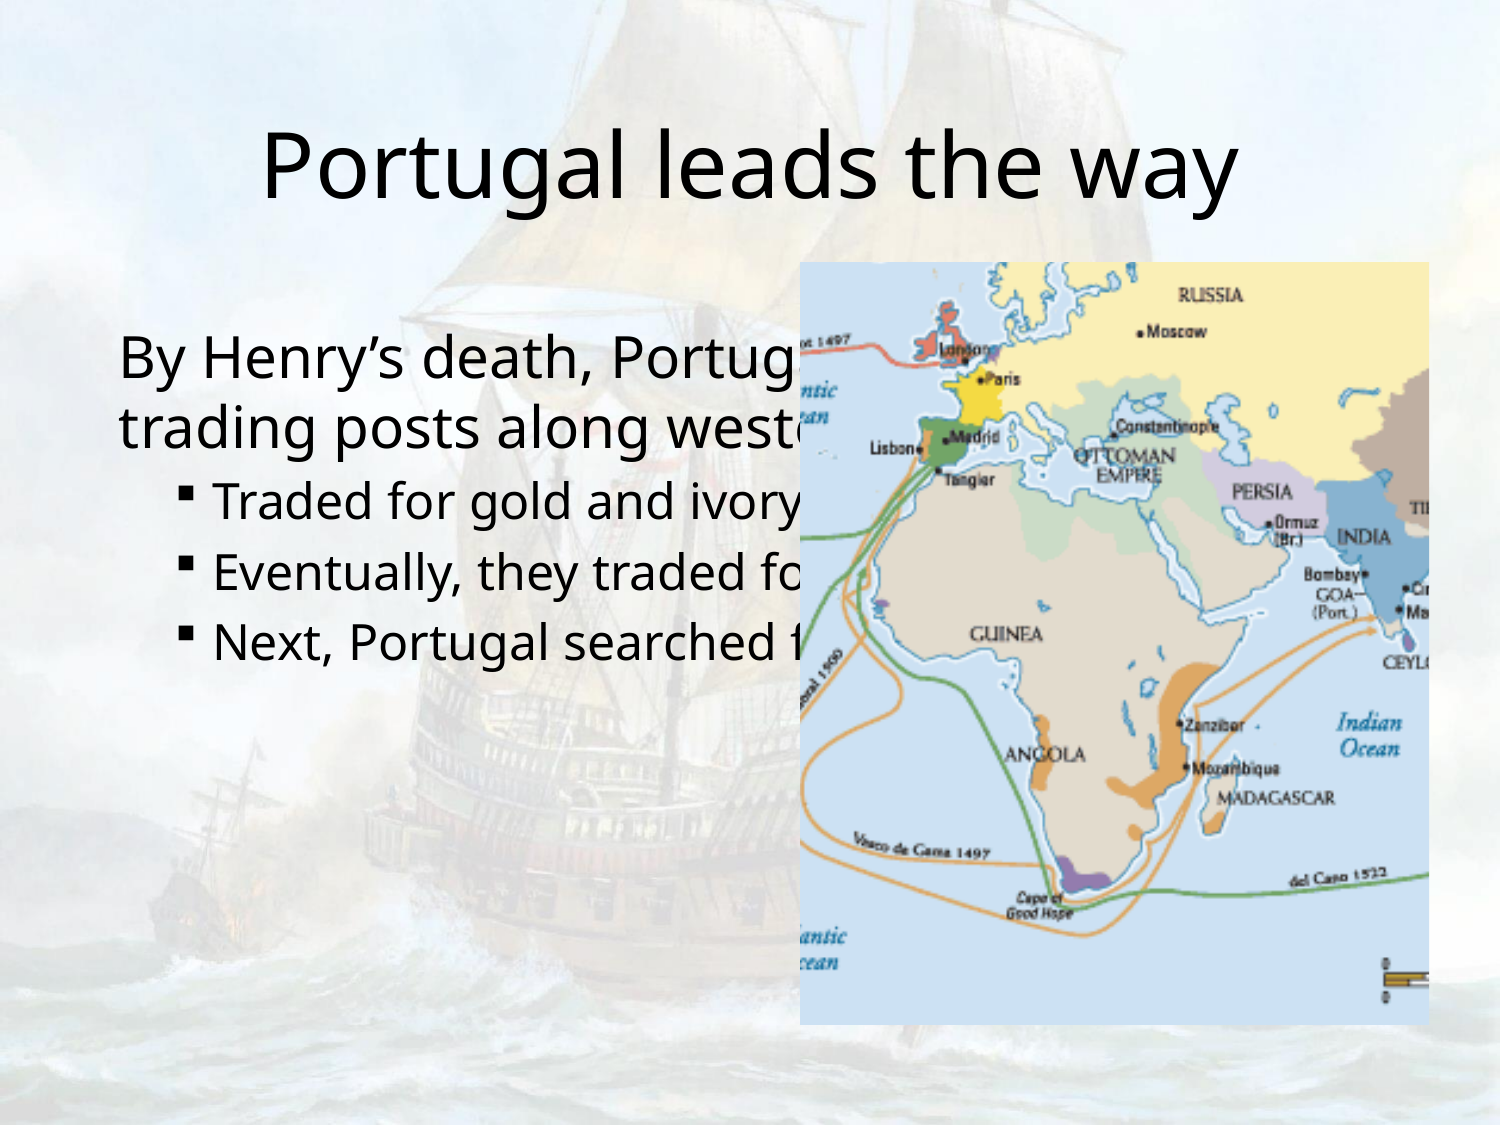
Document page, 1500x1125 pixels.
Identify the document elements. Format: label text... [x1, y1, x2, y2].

title Portugal leads the way [74, 47, 1426, 276]
picture [0, 0, 1500, 1125]
list By Henry’s death, Portugal held a series of trading posts along western African shores. Traded for gold and ivory Eventually, they traded for African captives (slaves) Next, Portugal searched for a trade route to Asia [74, 312, 794, 988]
